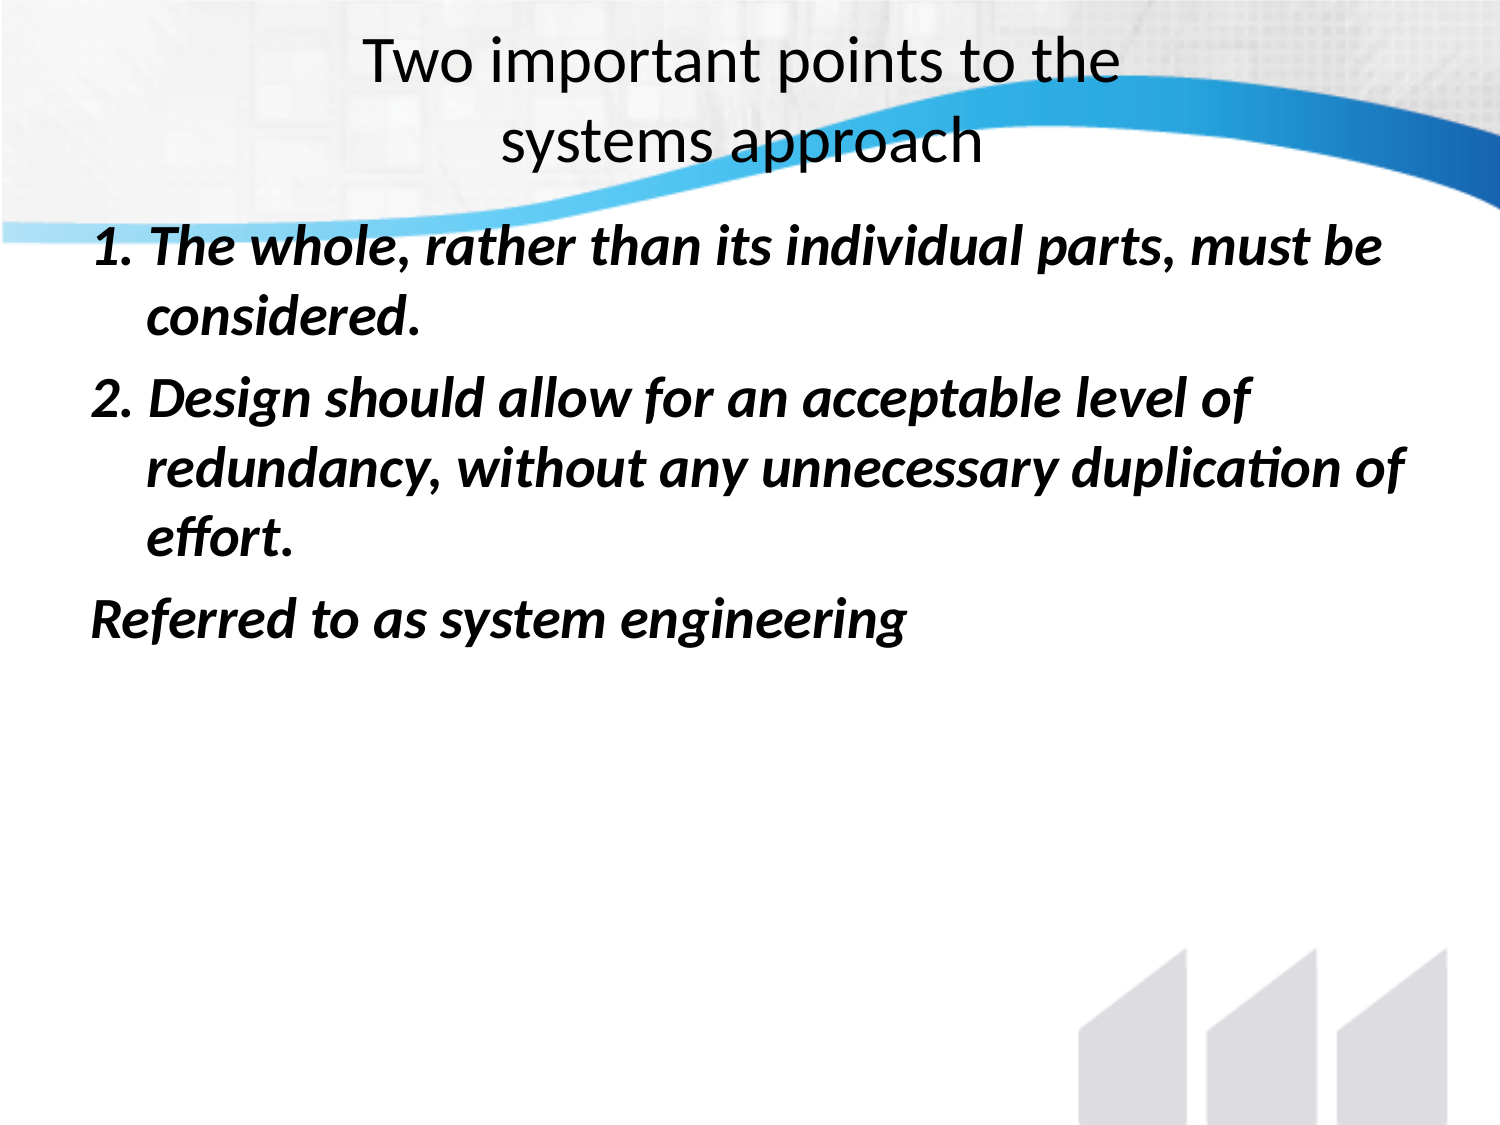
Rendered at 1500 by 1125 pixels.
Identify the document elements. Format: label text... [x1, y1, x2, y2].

picture [2, 0, 1500, 1125]
list 1. The whole, rather than its individual parts, must be considered. 2. Design should allow for an acceptable level of redundancy, without any unnecessary duplication of effort. Referred to as system engineering [75, 200, 1425, 943]
title Two important points to the systems approach [24, 24, 1475, 168]
